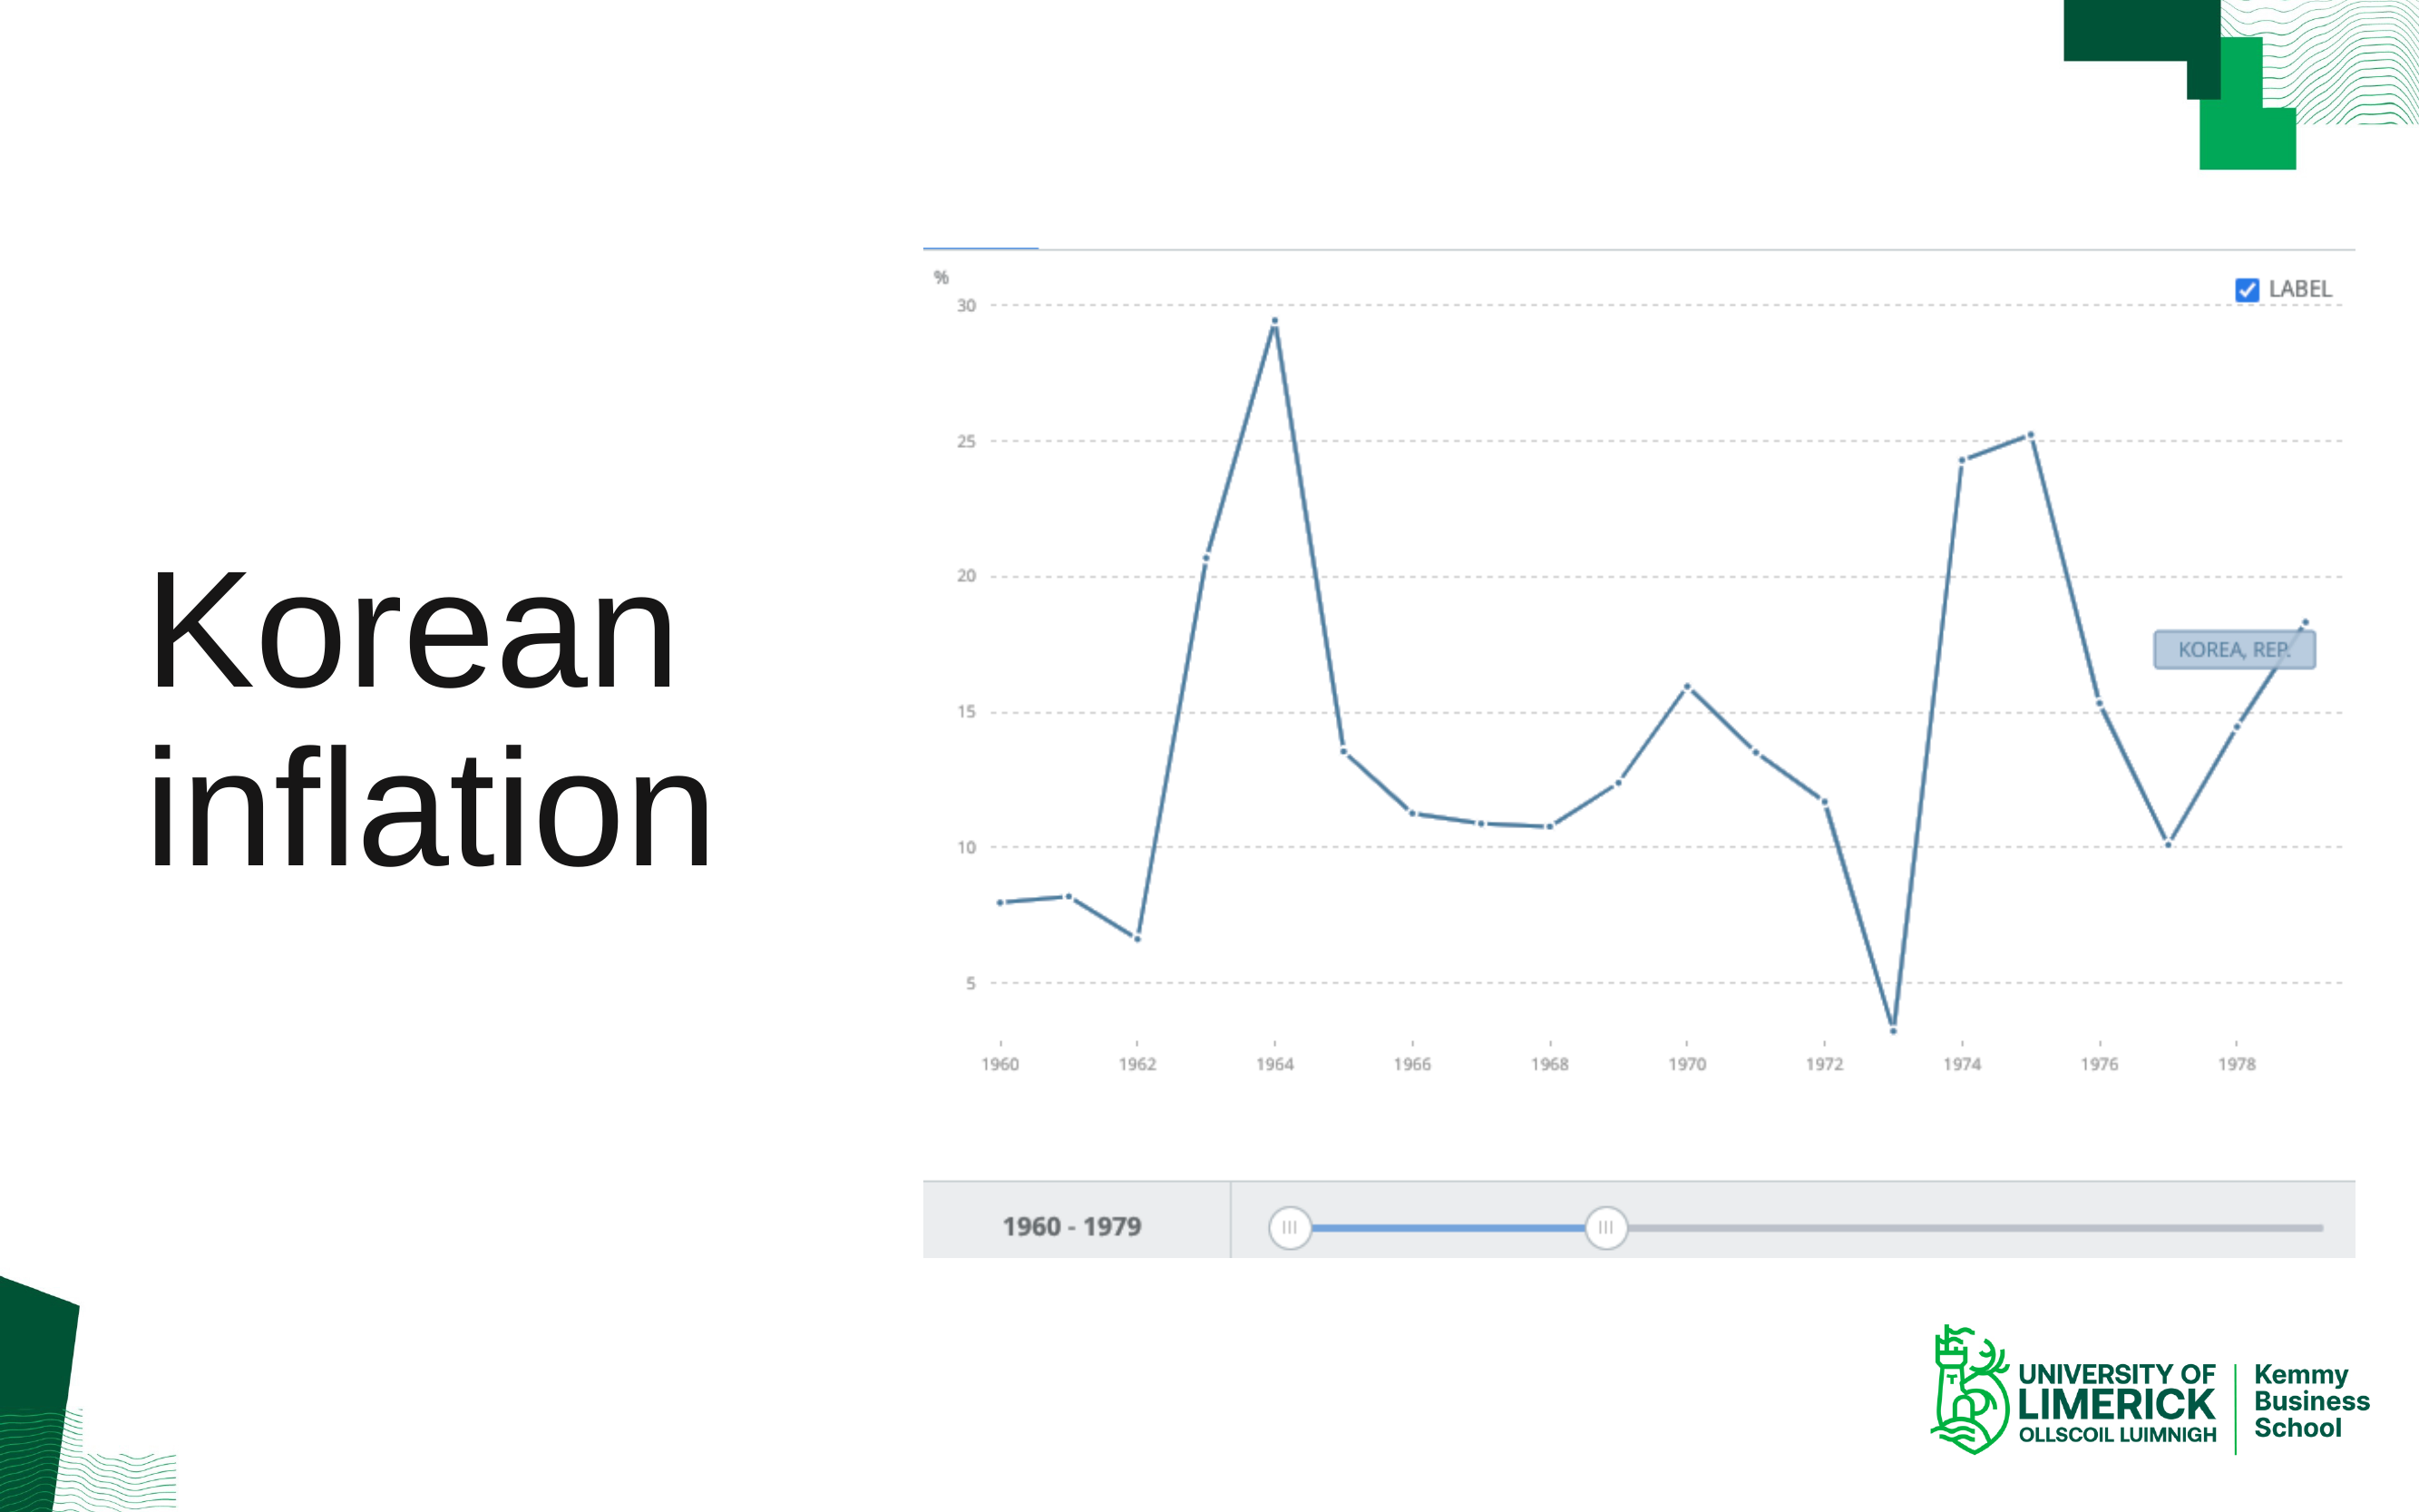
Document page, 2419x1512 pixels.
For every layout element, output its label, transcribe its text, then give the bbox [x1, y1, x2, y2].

title Korean inflation [126, 201, 835, 912]
picture [0, 0, 2419, 1512]
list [922, 248, 2356, 1258]
